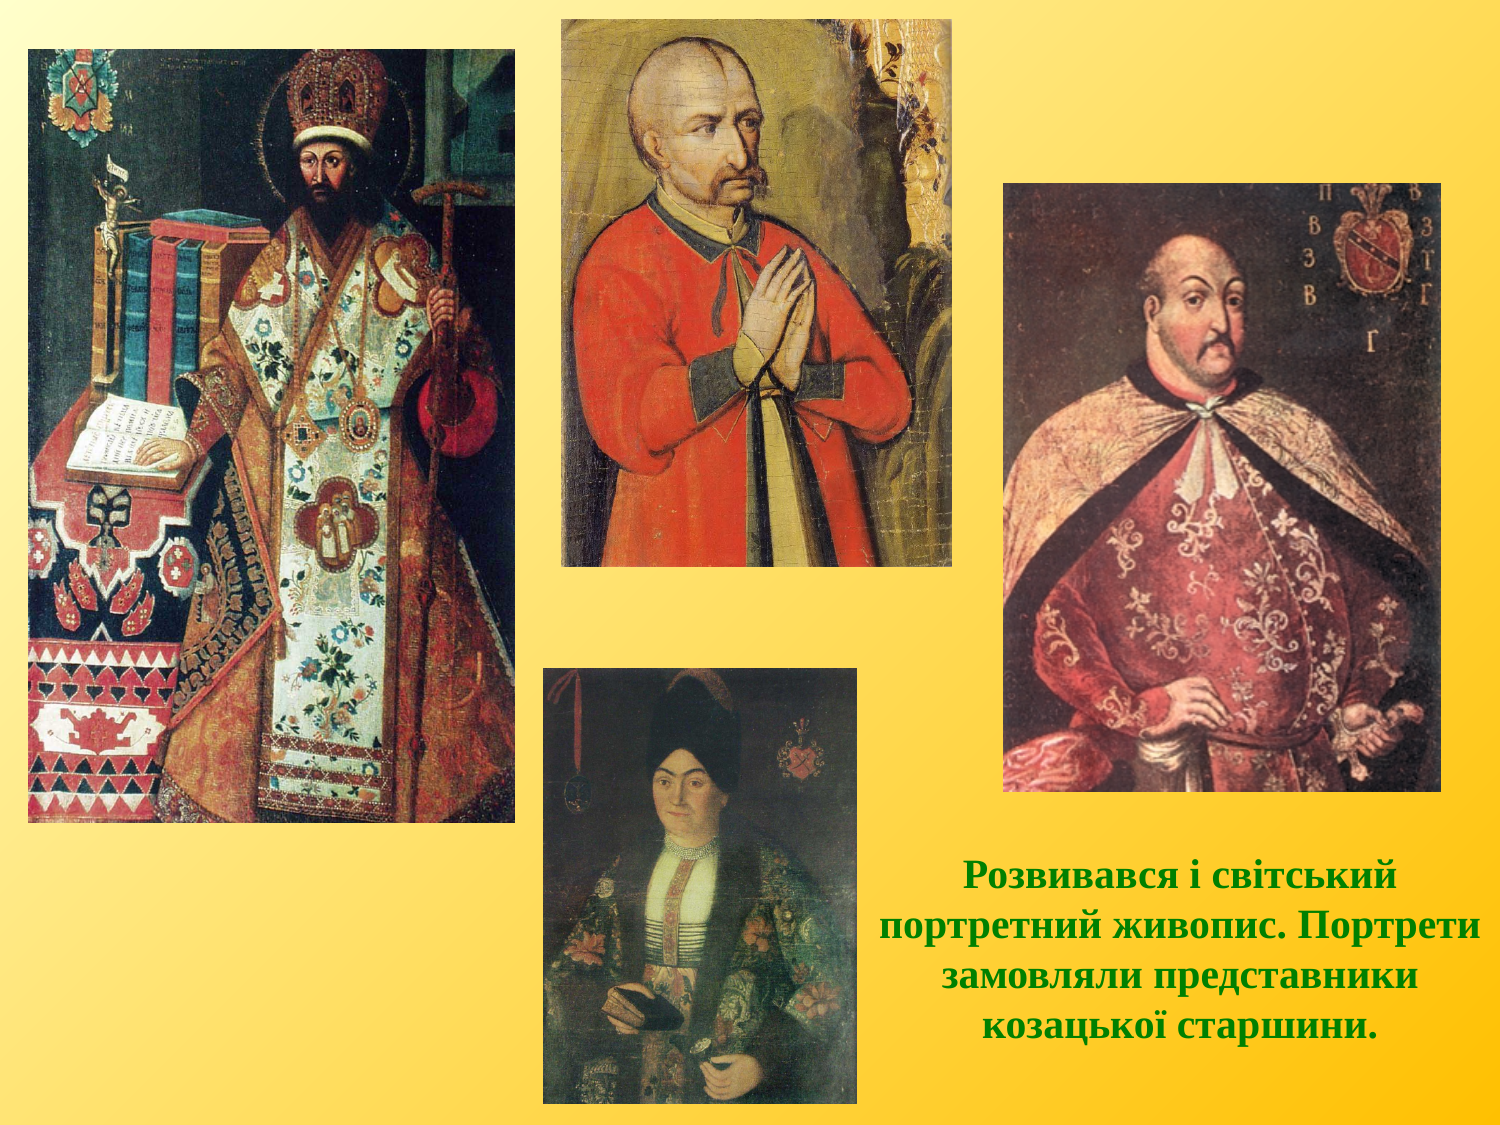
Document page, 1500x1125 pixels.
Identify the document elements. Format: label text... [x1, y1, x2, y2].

picture [27, 49, 515, 823]
picture [1003, 183, 1442, 792]
title Розвивався і світський портретний живопис. Портрети замовляли представники козацької старшини. [862, 800, 1500, 1094]
picture [543, 668, 858, 1104]
picture [560, 18, 952, 568]
